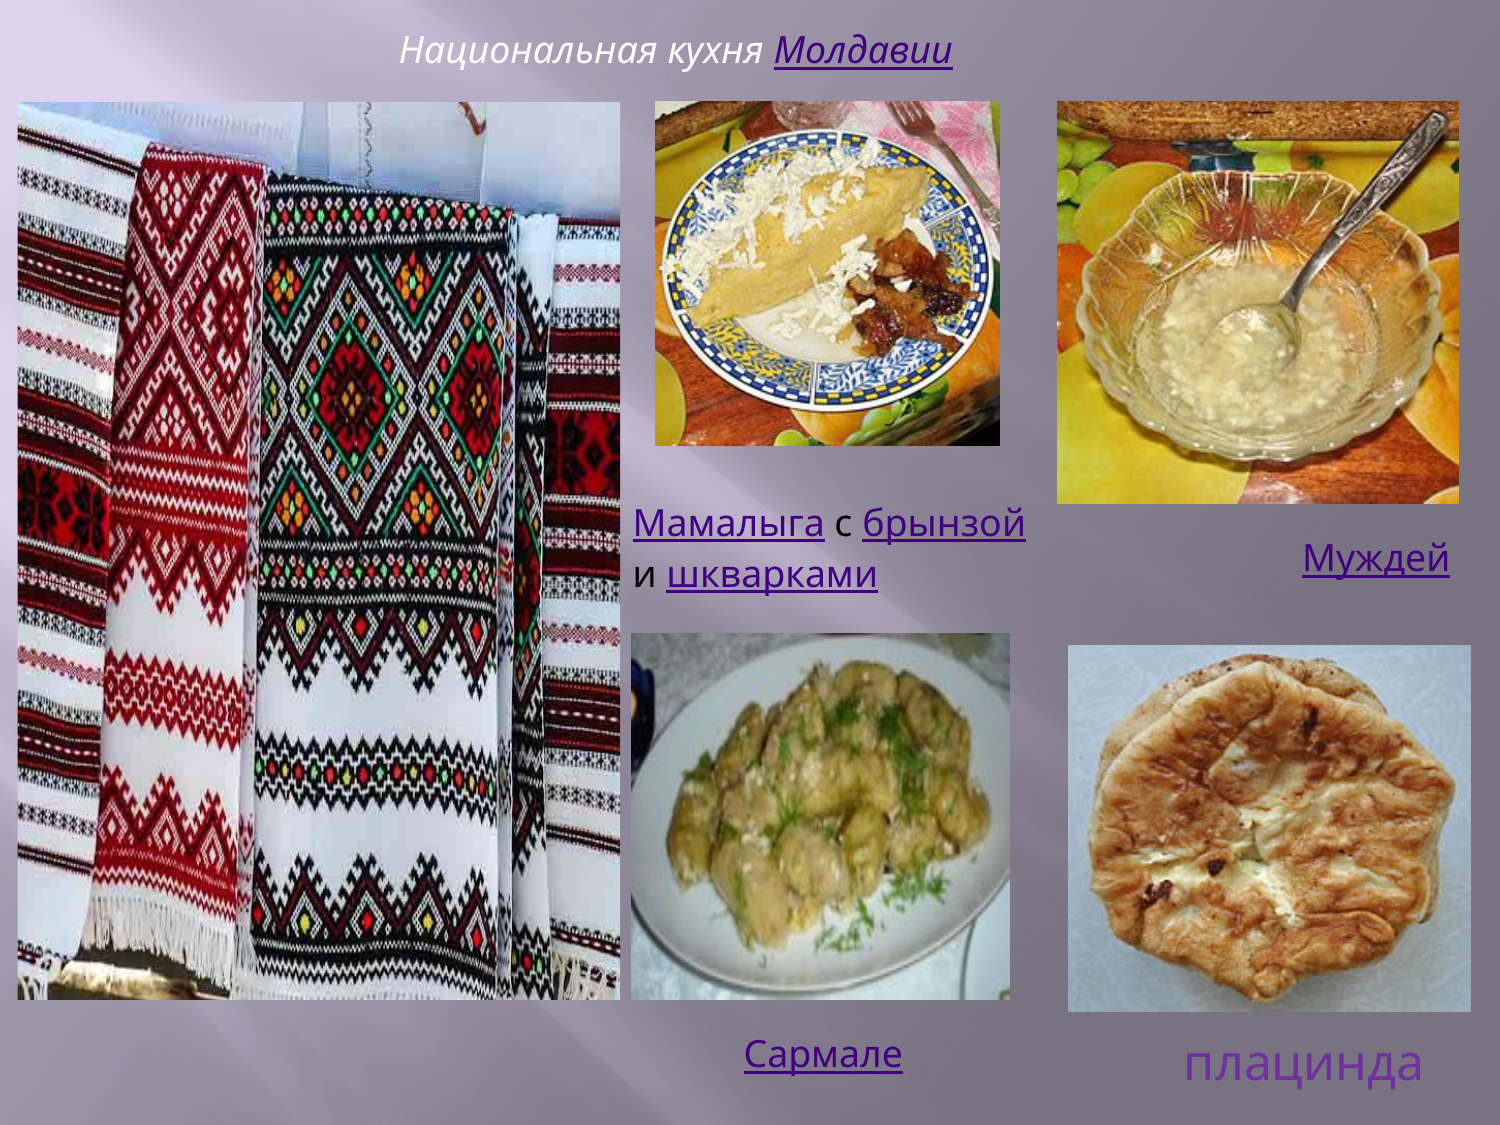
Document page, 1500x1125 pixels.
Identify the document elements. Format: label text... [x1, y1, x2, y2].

text_box плацинда [1169, 1023, 1440, 1098]
text_box Мамалыга с брынзой и шкварками [627, 491, 1051, 609]
picture [631, 633, 1011, 1000]
text_box Муждей [1287, 527, 1466, 593]
picture [1056, 101, 1459, 504]
text_box Сармале [728, 1023, 919, 1089]
picture [1068, 644, 1471, 1012]
text_box Национальная кухня Молдавии [383, 19, 1134, 85]
picture [655, 101, 1000, 446]
picture [17, 89, 621, 1000]
